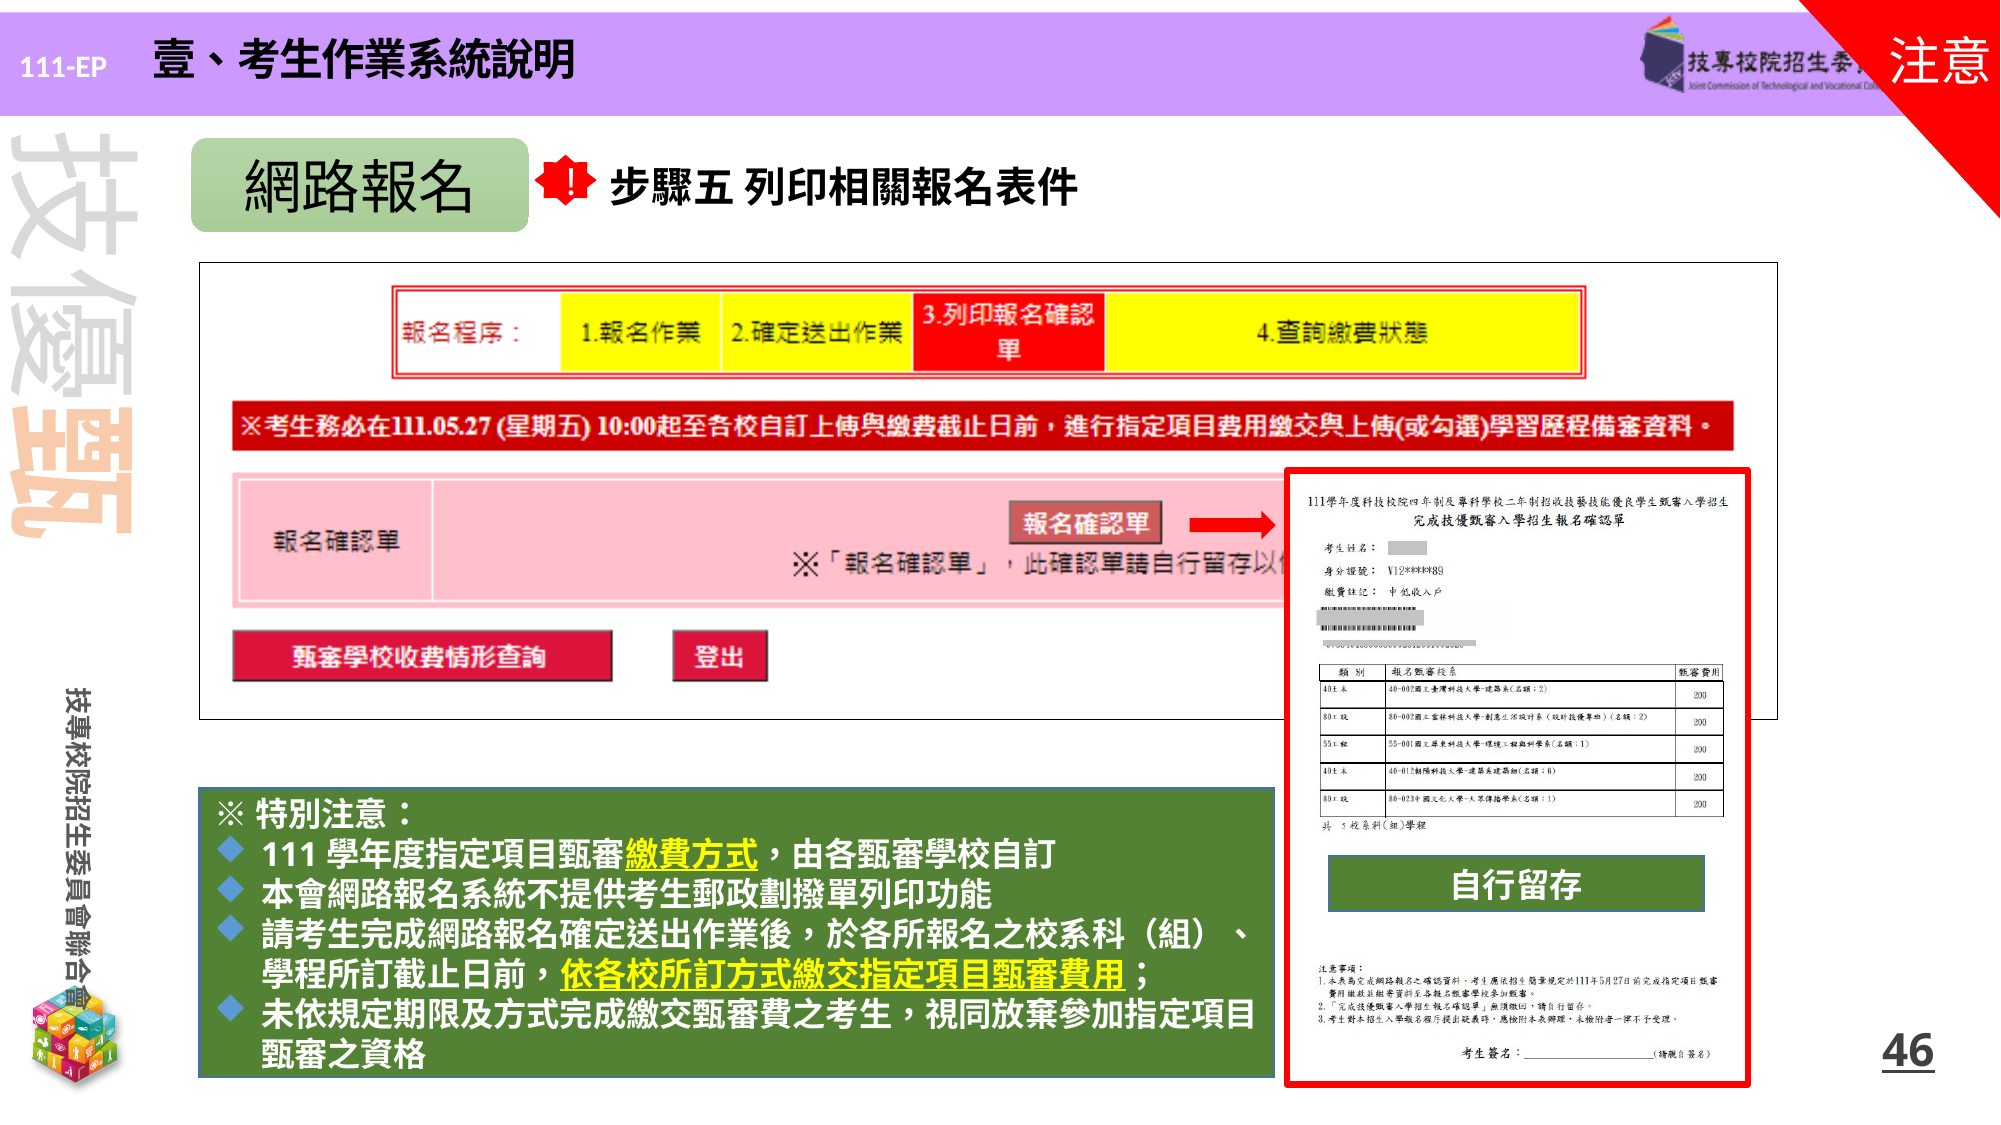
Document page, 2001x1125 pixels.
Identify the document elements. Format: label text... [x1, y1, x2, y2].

text_box 壹、考生作業系統說明 [137, 13, 1488, 109]
text_box 網路報名 [190, 137, 530, 233]
picture [21, 985, 129, 1094]
text_box [1887, 98, 2000, 221]
picture [199, 261, 1778, 1082]
text_box 步驟五 列印相關報名表件 [595, 136, 2000, 241]
text_box 注意 [1873, 20, 2000, 98]
text_box ※特別注意： 111學年度指定項目甄審繳費方式，由各甄審學校自訂 本會網路報名系統不提供考生郵政劃撥單列印功能 請考生完成網路報名確定送出作業後，於各所報名之校系科（組）、學程所訂截止日前，依各校所訂方式繳交指定項目甄審費用； 未依規定期限及方式完成繳交甄審費之考生，視同放棄參加指定項目甄審之資格 [198, 787, 1275, 1078]
text_box [1797, 0, 2000, 83]
picture [1640, 15, 1873, 93]
text_box ! [534, 154, 597, 206]
